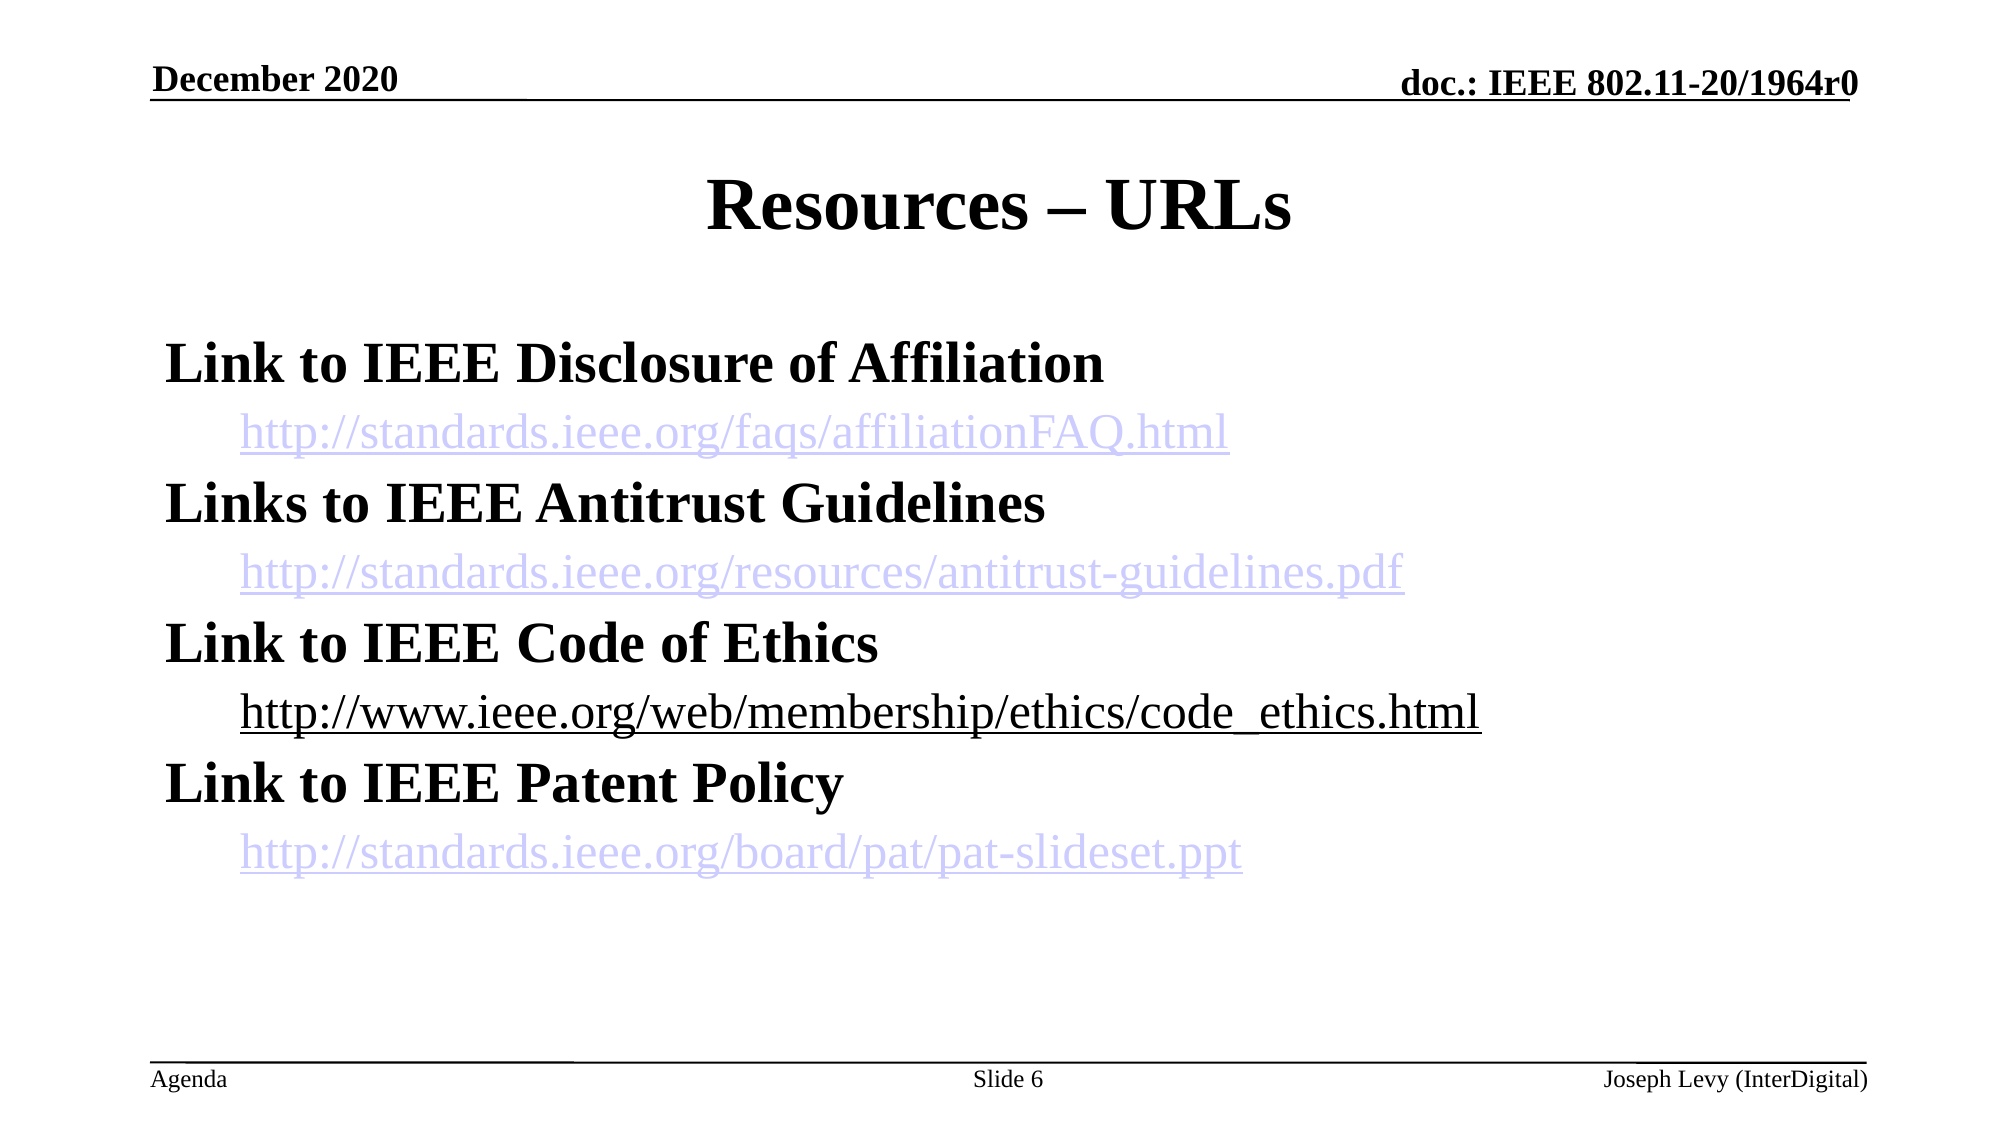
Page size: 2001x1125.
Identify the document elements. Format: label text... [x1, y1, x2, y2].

title Resources – URLs [149, 112, 1850, 288]
slide_number Slide 6 [950, 1061, 1067, 1123]
list Link to IEEE Disclosure of Affiliation http://standards.ieee.org/faqs/affiliationFAQ.html Links to IEEE Antitrust Guidelines http://standards.ieee.org/resources/antitrust-guidelines.pdf Link to IEEE Code of Ethics http://www.ieee.org/web/membership/ethics/code_ethics.html Link to IEEE Patent Policy http://standards.ieee.org/board/pat/pat-slideset.ppt [149, 324, 1850, 1000]
footer Joseph Levy (InterDigital) [1171, 1061, 1869, 1093]
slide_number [152, 54, 563, 100]
